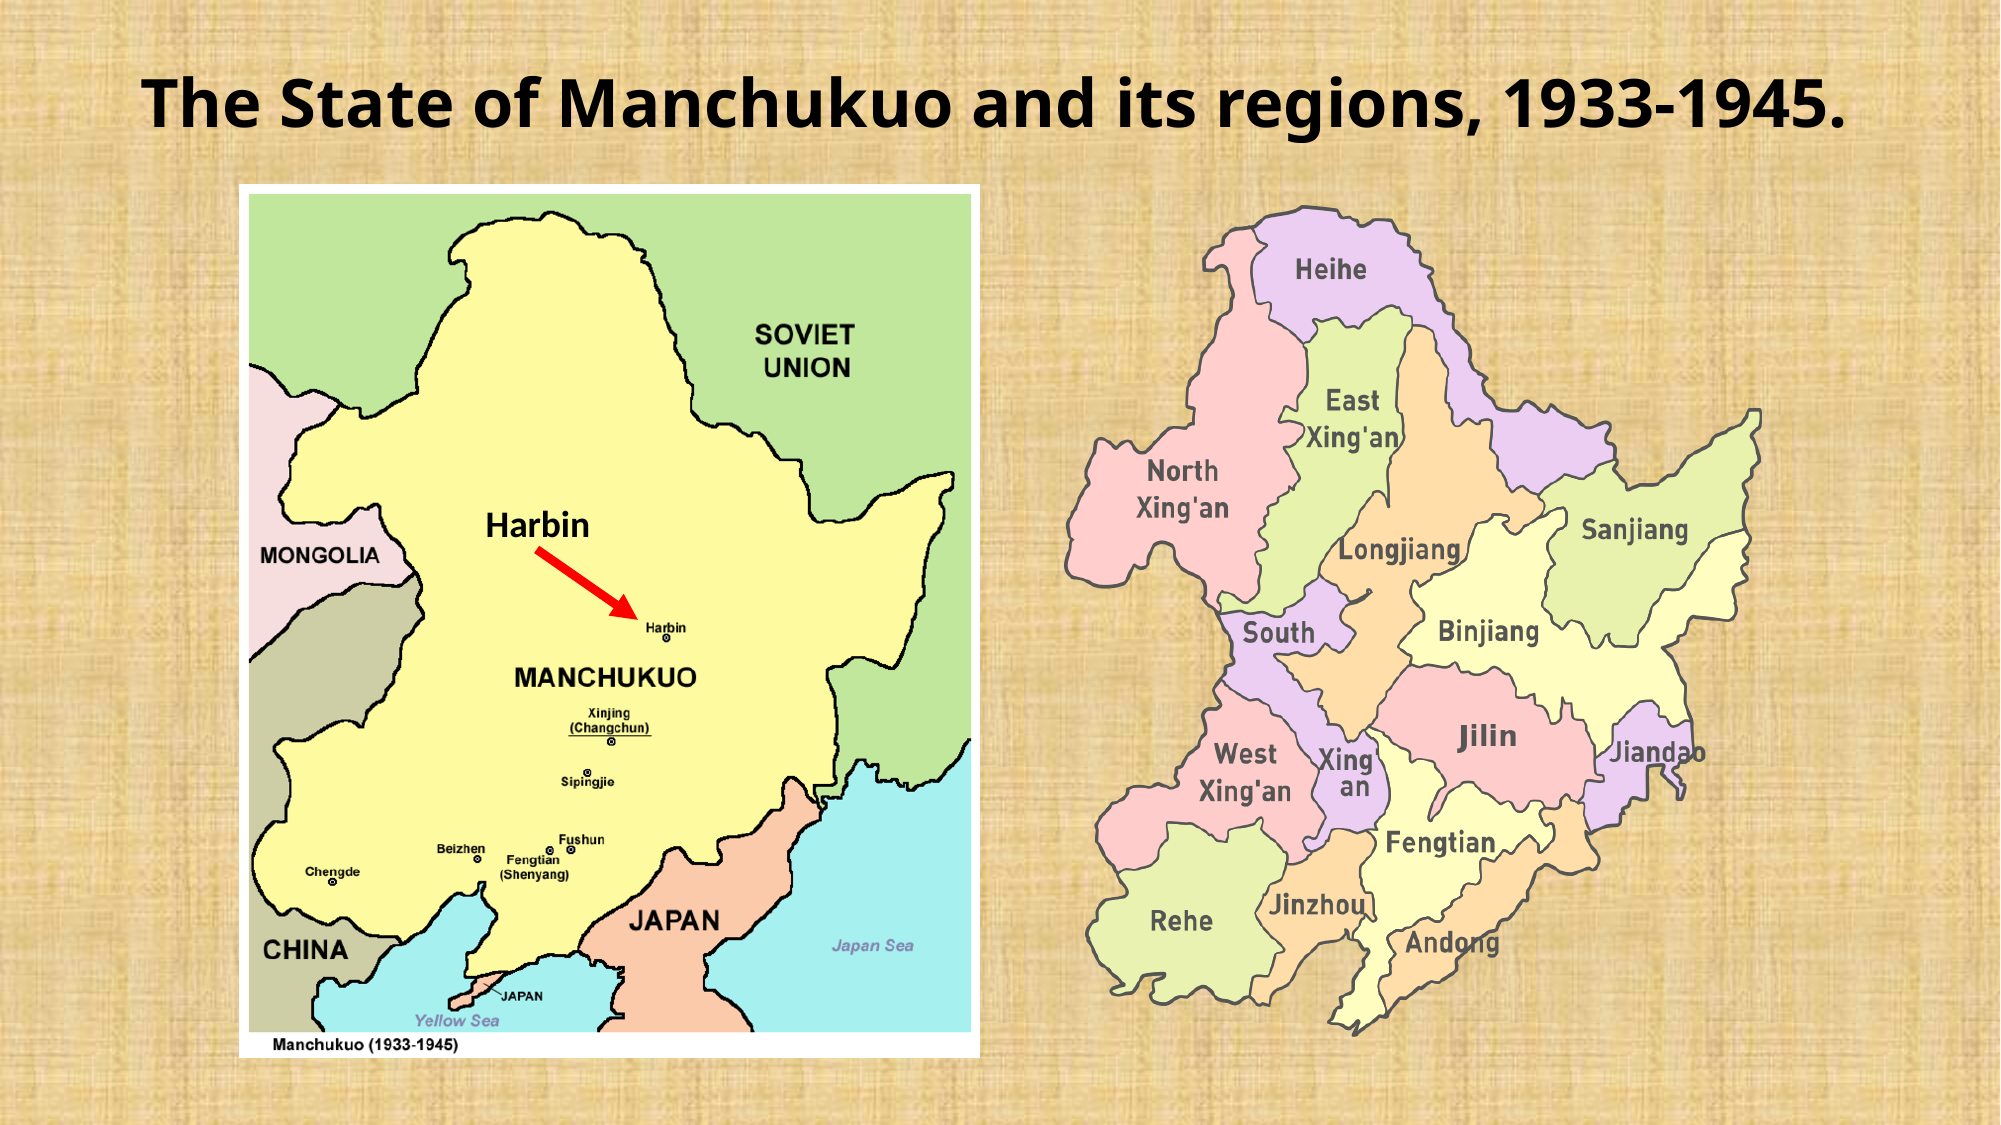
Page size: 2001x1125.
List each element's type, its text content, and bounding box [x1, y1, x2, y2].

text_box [536, 549, 638, 620]
title The State of Manchukuo and its regions, 1933-1945. [117, 52, 1874, 159]
picture [0, 0, 2001, 1125]
